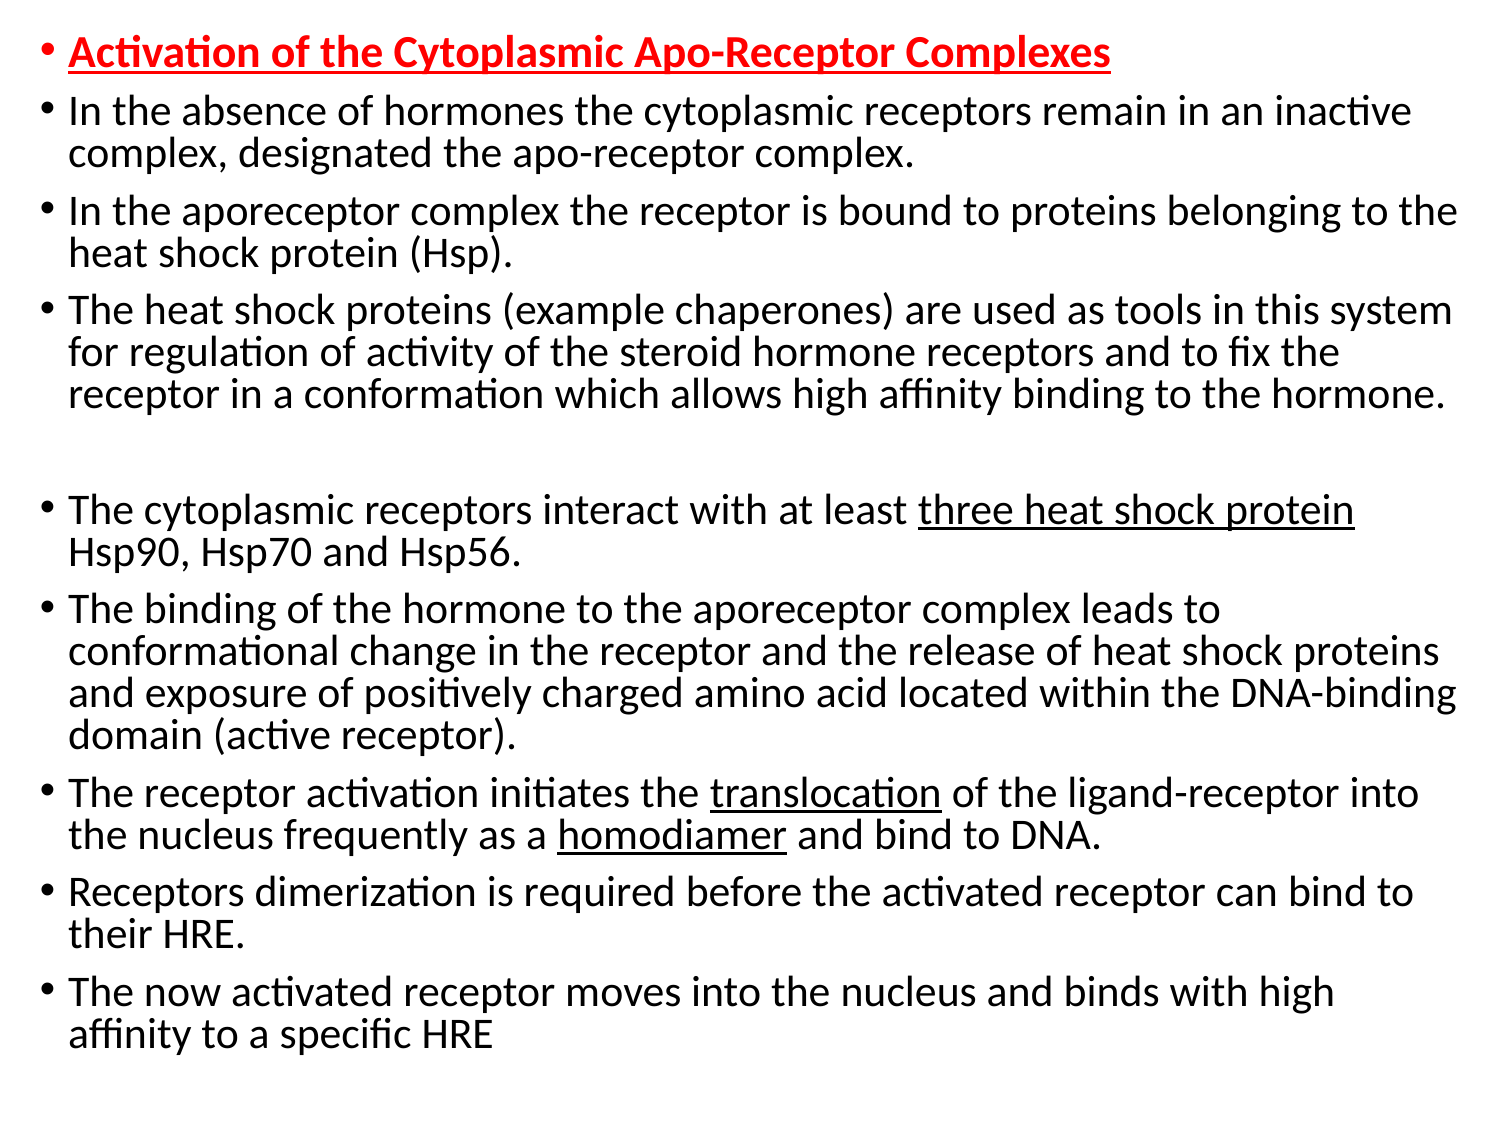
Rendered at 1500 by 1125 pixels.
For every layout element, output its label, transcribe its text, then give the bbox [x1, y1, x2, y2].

list Activation of the Cytoplasmic Apo-Receptor Complexes In the absence of hormones the cytoplasmic receptors remain in an inactive complex, designated the apo-receptor complex. In the aporeceptor complex the receptor is bound to proteins belonging to the heat shock protein (Hsp). The heat shock proteins (example chaperones) are used as tools in this system for regulation of activity of the steroid hormone receptors and to fix the receptor in a conformation which allows high affinity binding to the hormone. The cytoplasmic receptors interact with at least three heat shock protein Hsp90, Hsp70 and Hsp56. The binding of the hormone to the aporeceptor complex leads to conformational change in the receptor and the release of heat shock proteins and exposure of positively charged amino acid located within the DNA-binding domain (active receptor). The receptor activation initiates the translocation of the ligand-receptor into the nucleus frequently as a homodiamer and bind to DNA. Receptors dimerization is required before the activated receptor can bind to their HRE. The now activated receptor moves into the nucleus and binds with high affinity to a specific HRE [24, 24, 1475, 1100]
